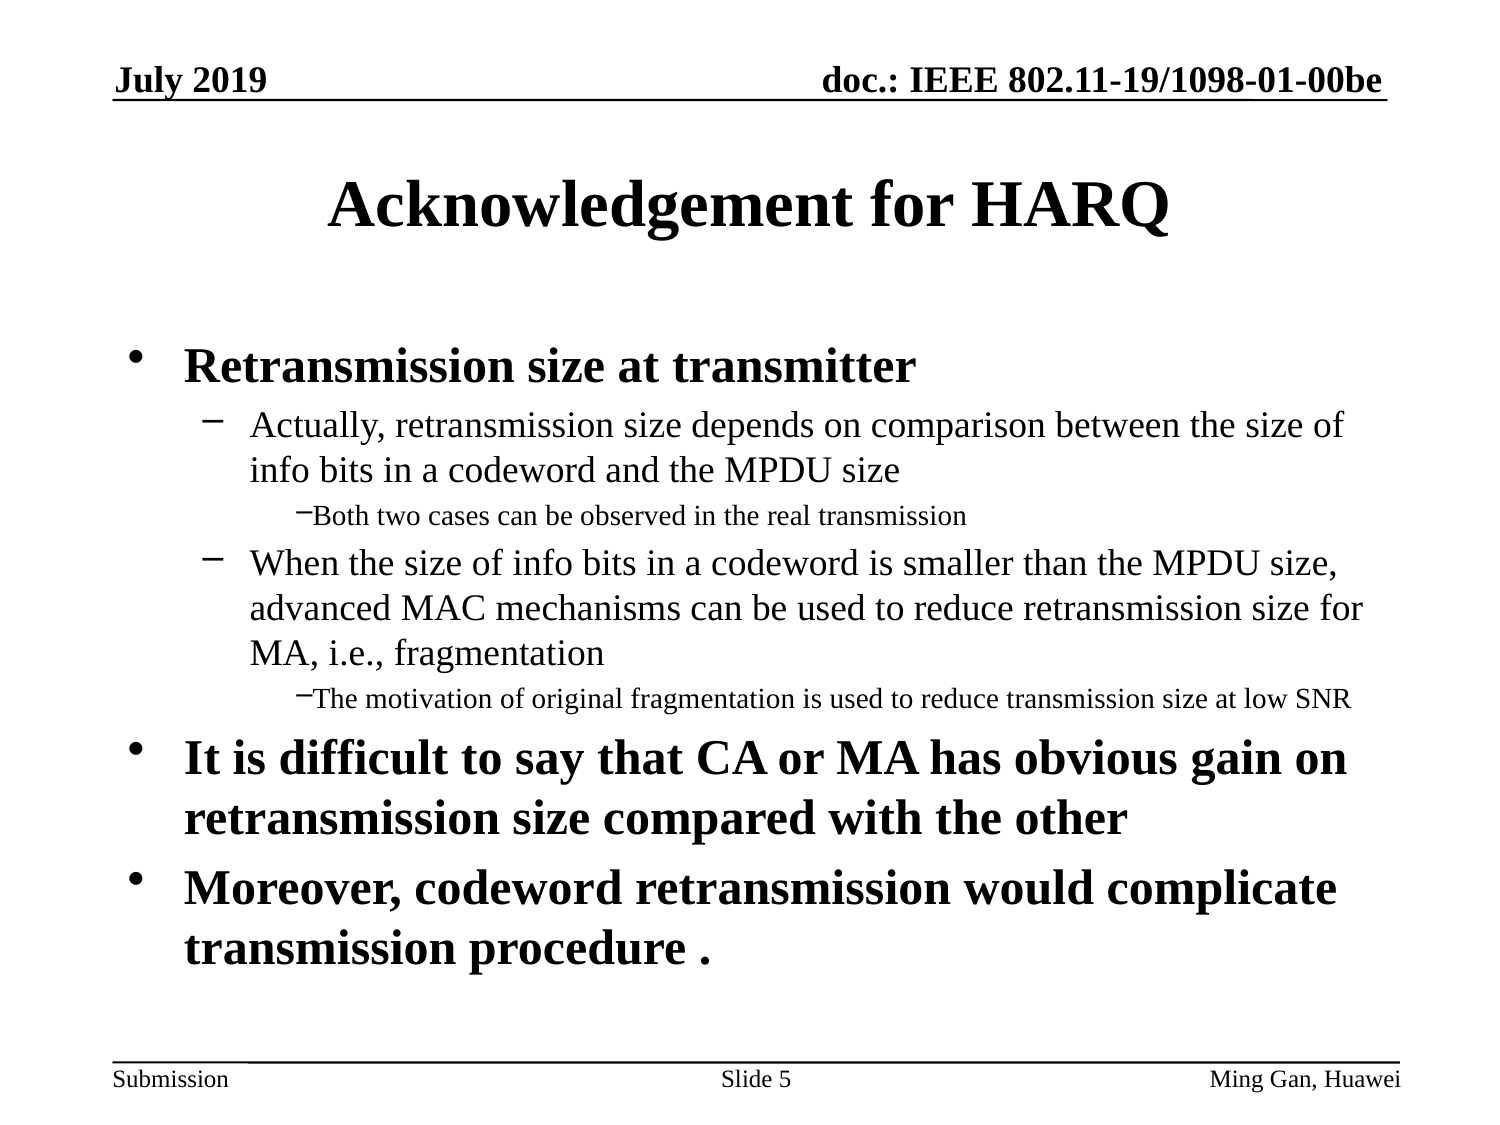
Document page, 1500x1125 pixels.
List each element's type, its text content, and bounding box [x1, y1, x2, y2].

footer Ming Gan, Huawei [1206, 1061, 1402, 1093]
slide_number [114, 54, 270, 101]
list Retransmission size at transmitter Actually, retransmission size depends on comparison between the size of info bits in a codeword and the MPDU size Both two cases can be observed in the real transmission When the size of info bits in a codeword is smaller than the MPDU size, advanced MAC mechanisms can be used to reduce retransmission size for MA, i.e., fragmentation The motivation of original fragmentation is used to reduce transmission size at low SNR It is difficult to say that CA or MA has obvious gain on retransmission size compared with the other Moreover, codeword retransmission would complicate transmission procedure . [112, 324, 1388, 1001]
slide_number Slide 5 [712, 1061, 800, 1093]
title Acknowledgement for HARQ [112, 112, 1388, 288]
